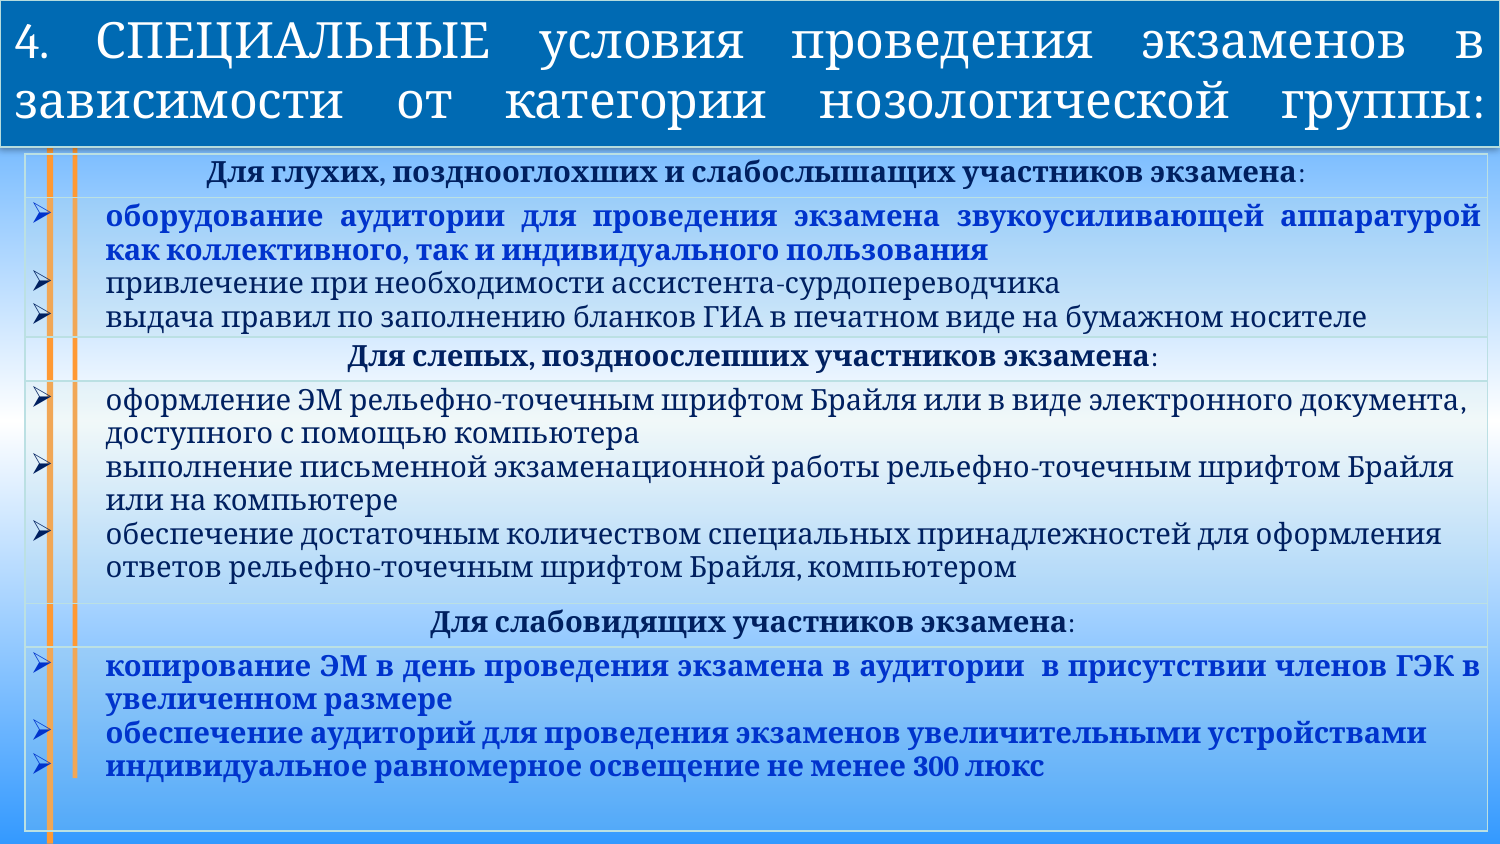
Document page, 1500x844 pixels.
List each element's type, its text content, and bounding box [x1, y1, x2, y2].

table_header Для глухих, позднооглохших и слабослышащих участников экзамена: [26, 155, 1487, 197]
table_cell копирование ЭМ в день проведения экзамена в аудитории в присутствии членов ГЭК в увеличенном размере обеспечение аудиторий для проведения экзаменов увеличительными устройствами индивидуальное равномерное освещение не менее 300 люкс [26, 648, 1487, 830]
table_cell Для слабовидящих участников экзамена: [26, 604, 1487, 646]
text_box 4. СПЕЦИАЛЬНЫЕ условия проведения экзаменов в зависимости от категории нозологической группы: [0, 0, 1500, 148]
table_cell оформление ЭМ рельефно-точечным шрифтом Брайля или в виде электронного документа, доступного с помощью компьютера выполнение письменной экзаменационной работы рельефно-точечным шрифтом Брайля или на компьютере обеспечение достаточным количеством специальных принадлежностей для оформления ответов рельефно-точечным шрифтом Брайля, компьютером [26, 382, 1487, 603]
table_cell оборудование аудитории для проведения экзамена звукоусиливающей аппаратурой как коллективного, так и индивидуального пользования привлечение при необходимости ассистента-сурдопереводчика выдача правил по заполнению бланков ГИА в печатном виде на бумажном носителе [26, 198, 1487, 336]
table_cell Для слепых, поздноослепших участников экзамена: [26, 338, 1487, 380]
